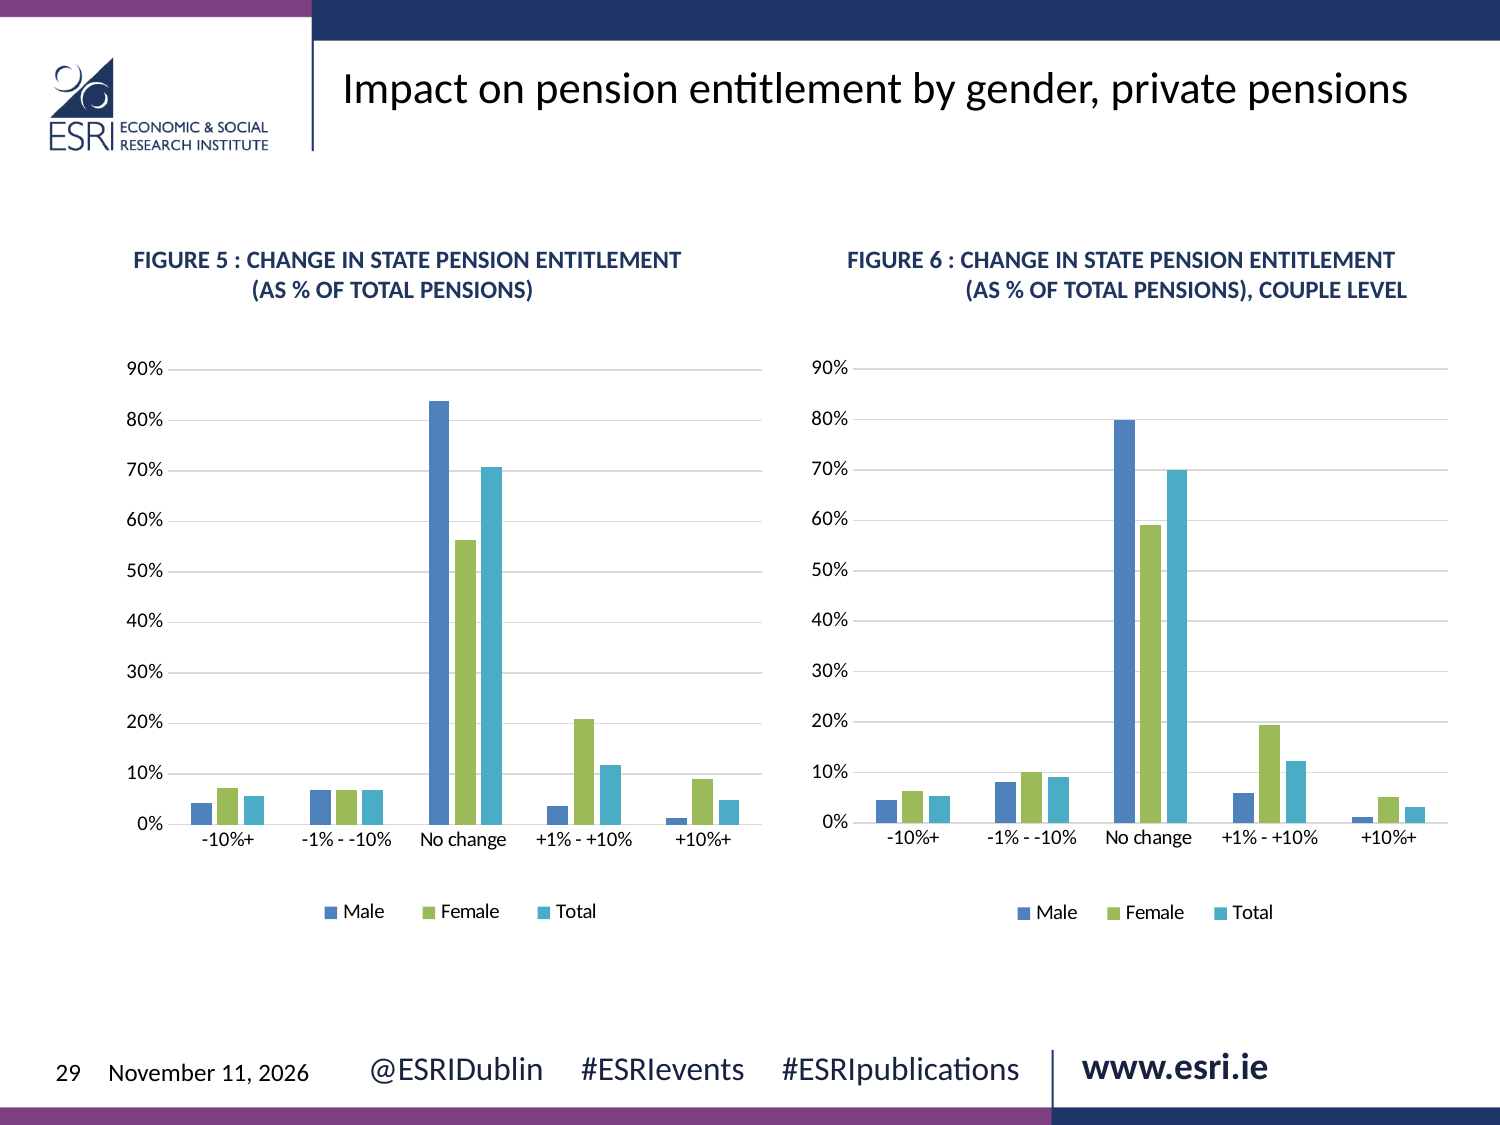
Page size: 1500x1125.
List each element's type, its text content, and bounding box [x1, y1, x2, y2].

picture [0, 0, 1500, 1125]
text_box Figure 6 : change in State Pension entitlement (as % of total Pensions), couple level [832, 235, 1437, 311]
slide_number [93, 1049, 354, 1110]
slide_number 29 [0, 1049, 93, 1110]
chart [804, 338, 1465, 939]
text_box Figure 5 : change in State Pension entitlement (as % of Total Pensions) [118, 235, 723, 311]
list Impact on pension entitlement by gender, private pensions [327, 51, 1437, 153]
chart [118, 338, 779, 939]
